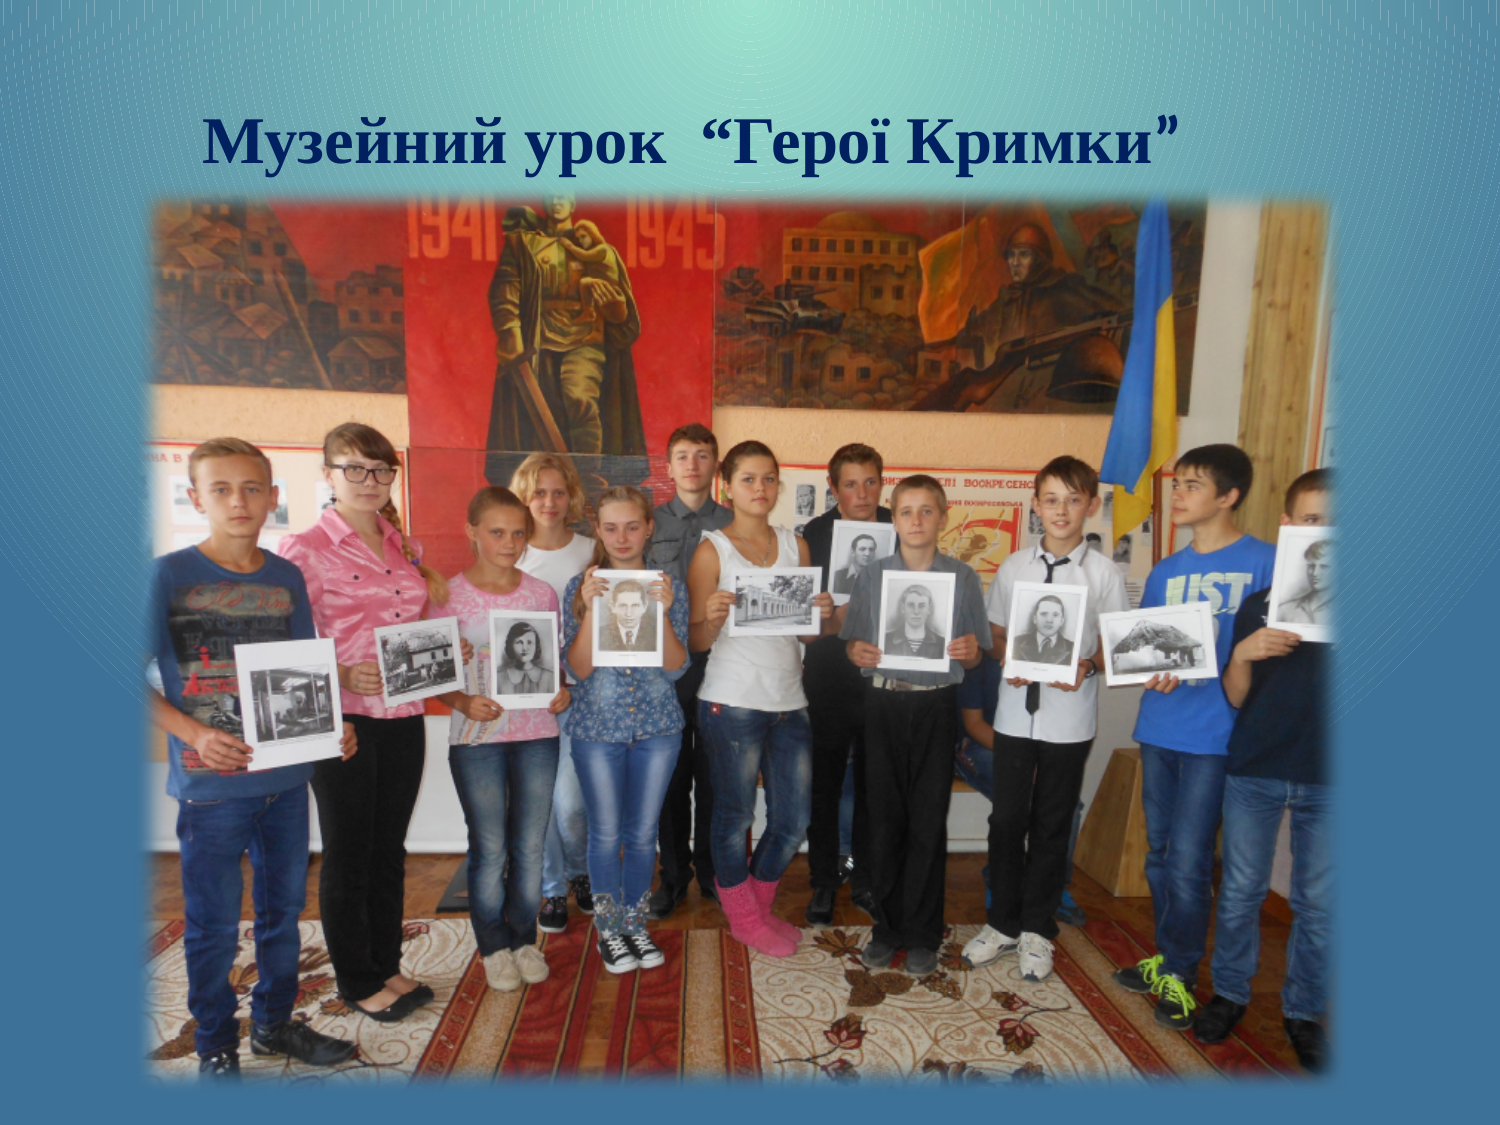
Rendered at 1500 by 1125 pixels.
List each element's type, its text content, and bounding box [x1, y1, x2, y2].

picture [135, 184, 1346, 1093]
text_box Музейний урок “Герої Кримки” [187, 89, 1213, 183]
